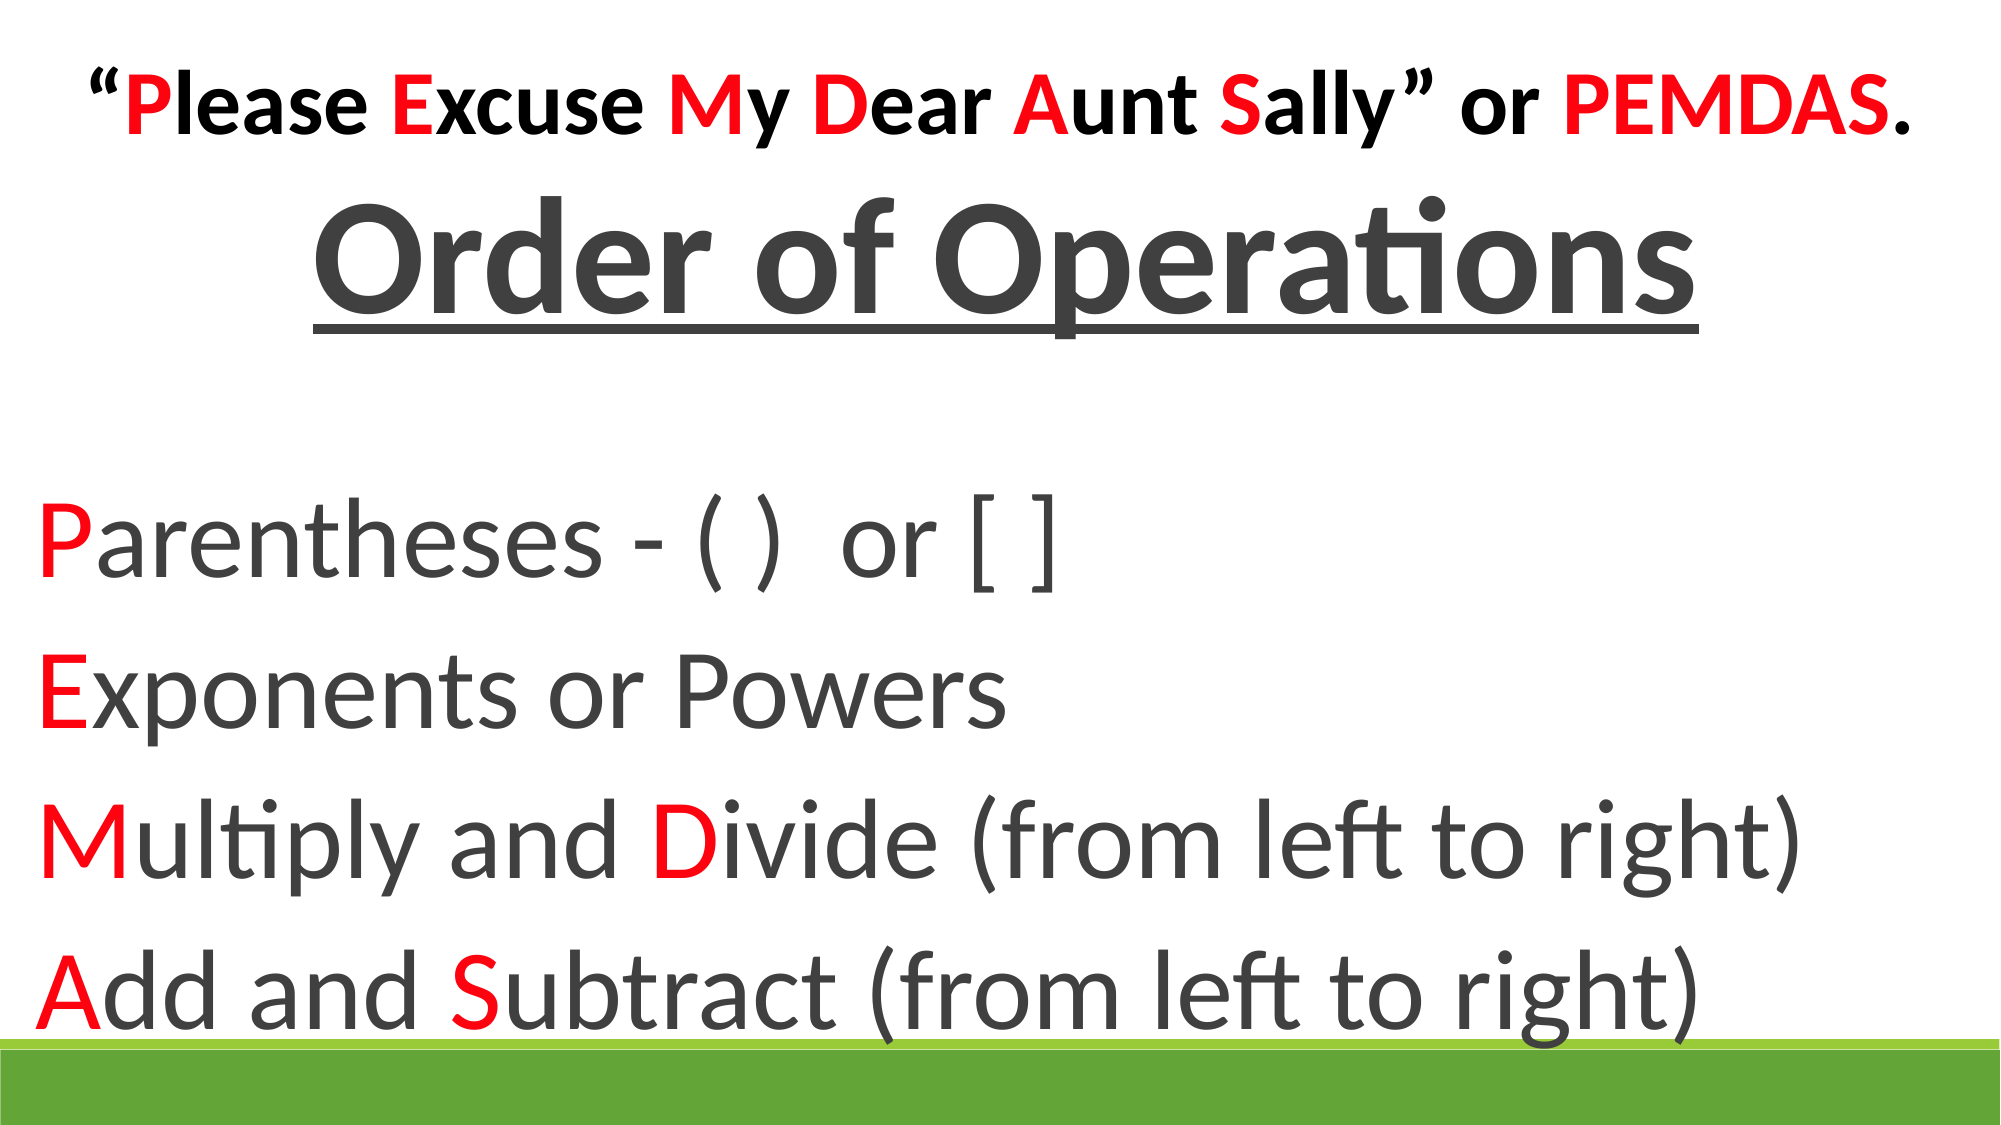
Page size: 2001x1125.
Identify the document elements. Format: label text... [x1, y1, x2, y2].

list Order of Operations Parentheses - ( ) or [ ] Exponents or Powers Multiply and Divide (from left to right) Add and Subtract (from left to right) [11, 161, 2000, 1065]
text_box “Please Excuse My Dear Aunt Sally” or PEMDAS. [43, 35, 1957, 161]
